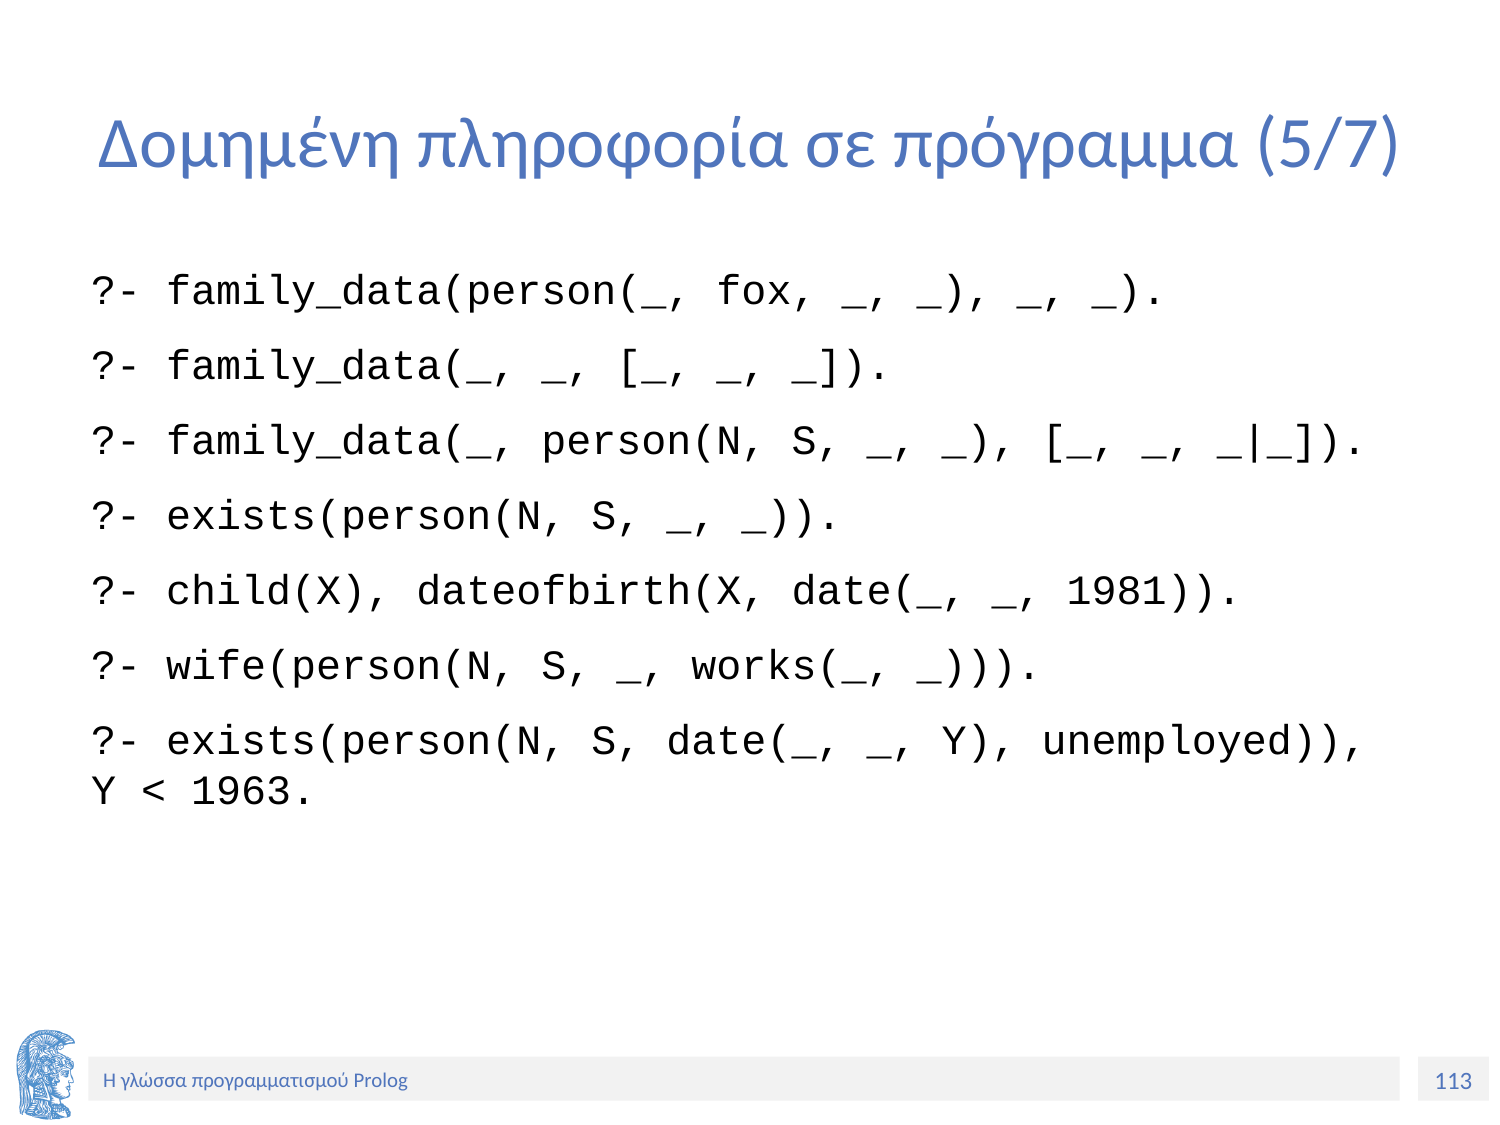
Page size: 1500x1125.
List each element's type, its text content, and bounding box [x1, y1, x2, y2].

list ?- family_data(person(_, fox, _, _), _, _). ?- family_data(_, _, [_, _, _]). ?- family_data(_, person(N, S, _, _), [_, _, _|_]). ?- exists(person(N, S, _, _)). ?- child(X), dateofbirth(X, date(_, _, 1981)). ?- wife(person(N, S, _, works(_, _))). ?- exists(person(N, S, date(_, _, Y), unemployed)), Y < 1963. [76, 255, 1427, 1024]
title Δομημένη πληροφορία σε πρόγραμμα (5/7) [75, 45, 1425, 233]
picture [9, 1026, 81, 1120]
